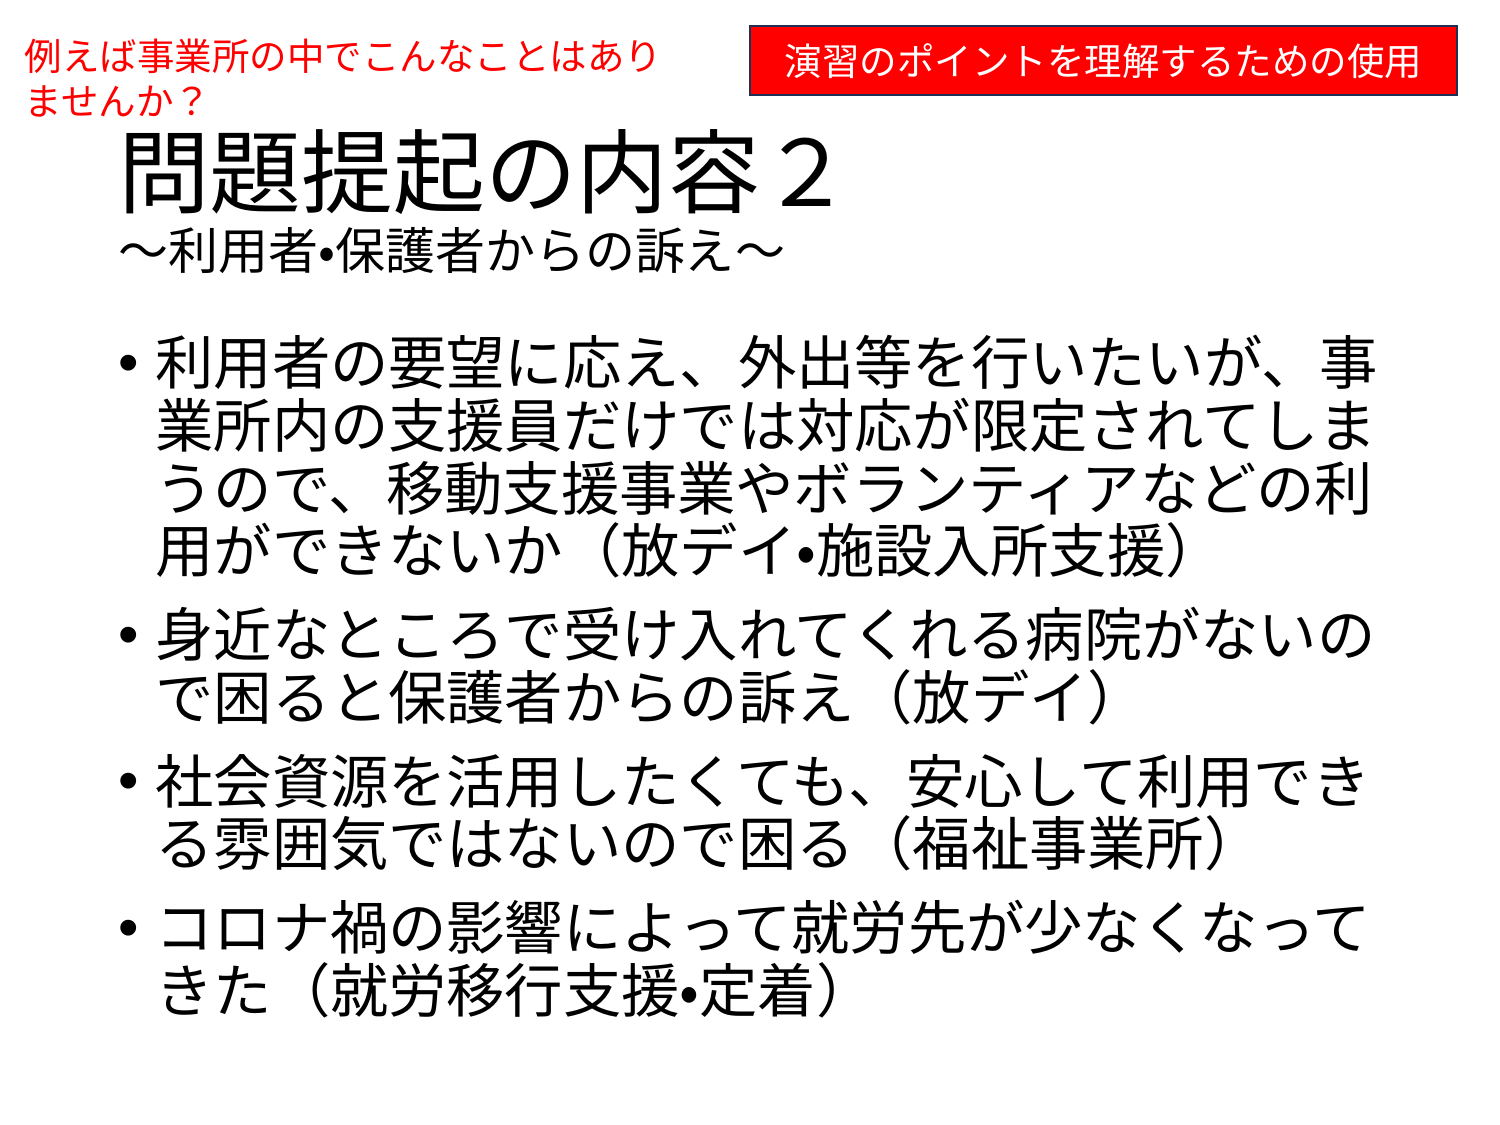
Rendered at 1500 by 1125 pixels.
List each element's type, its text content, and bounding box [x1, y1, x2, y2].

text_box 例えば事業所の中でこんなことはありませんか？ [10, 26, 706, 131]
list 利用者の要望に応え、外出等を行いたいが、事業所内の支援員だけでは対応が限定されてしまうので、移動支援事業やボランティアなどの利用ができないか（放デイ・施設入所支援） 身近なところで受け入れてくれる病院がないので困ると保護者からの訴え（放デイ） 社会資源を活用したくても、安心して利用できる雰囲気ではないので困る（福祉事業所） コロナ禍の影響によって就労先が少なくなってきた（就労移行支援・定着） [103, 326, 1397, 1041]
title 問題提起の内容２ ～利用者・保護者からの訴え～ [103, 95, 1397, 313]
text_box 演習のポイントを理解するための使用 [749, 25, 1458, 96]
